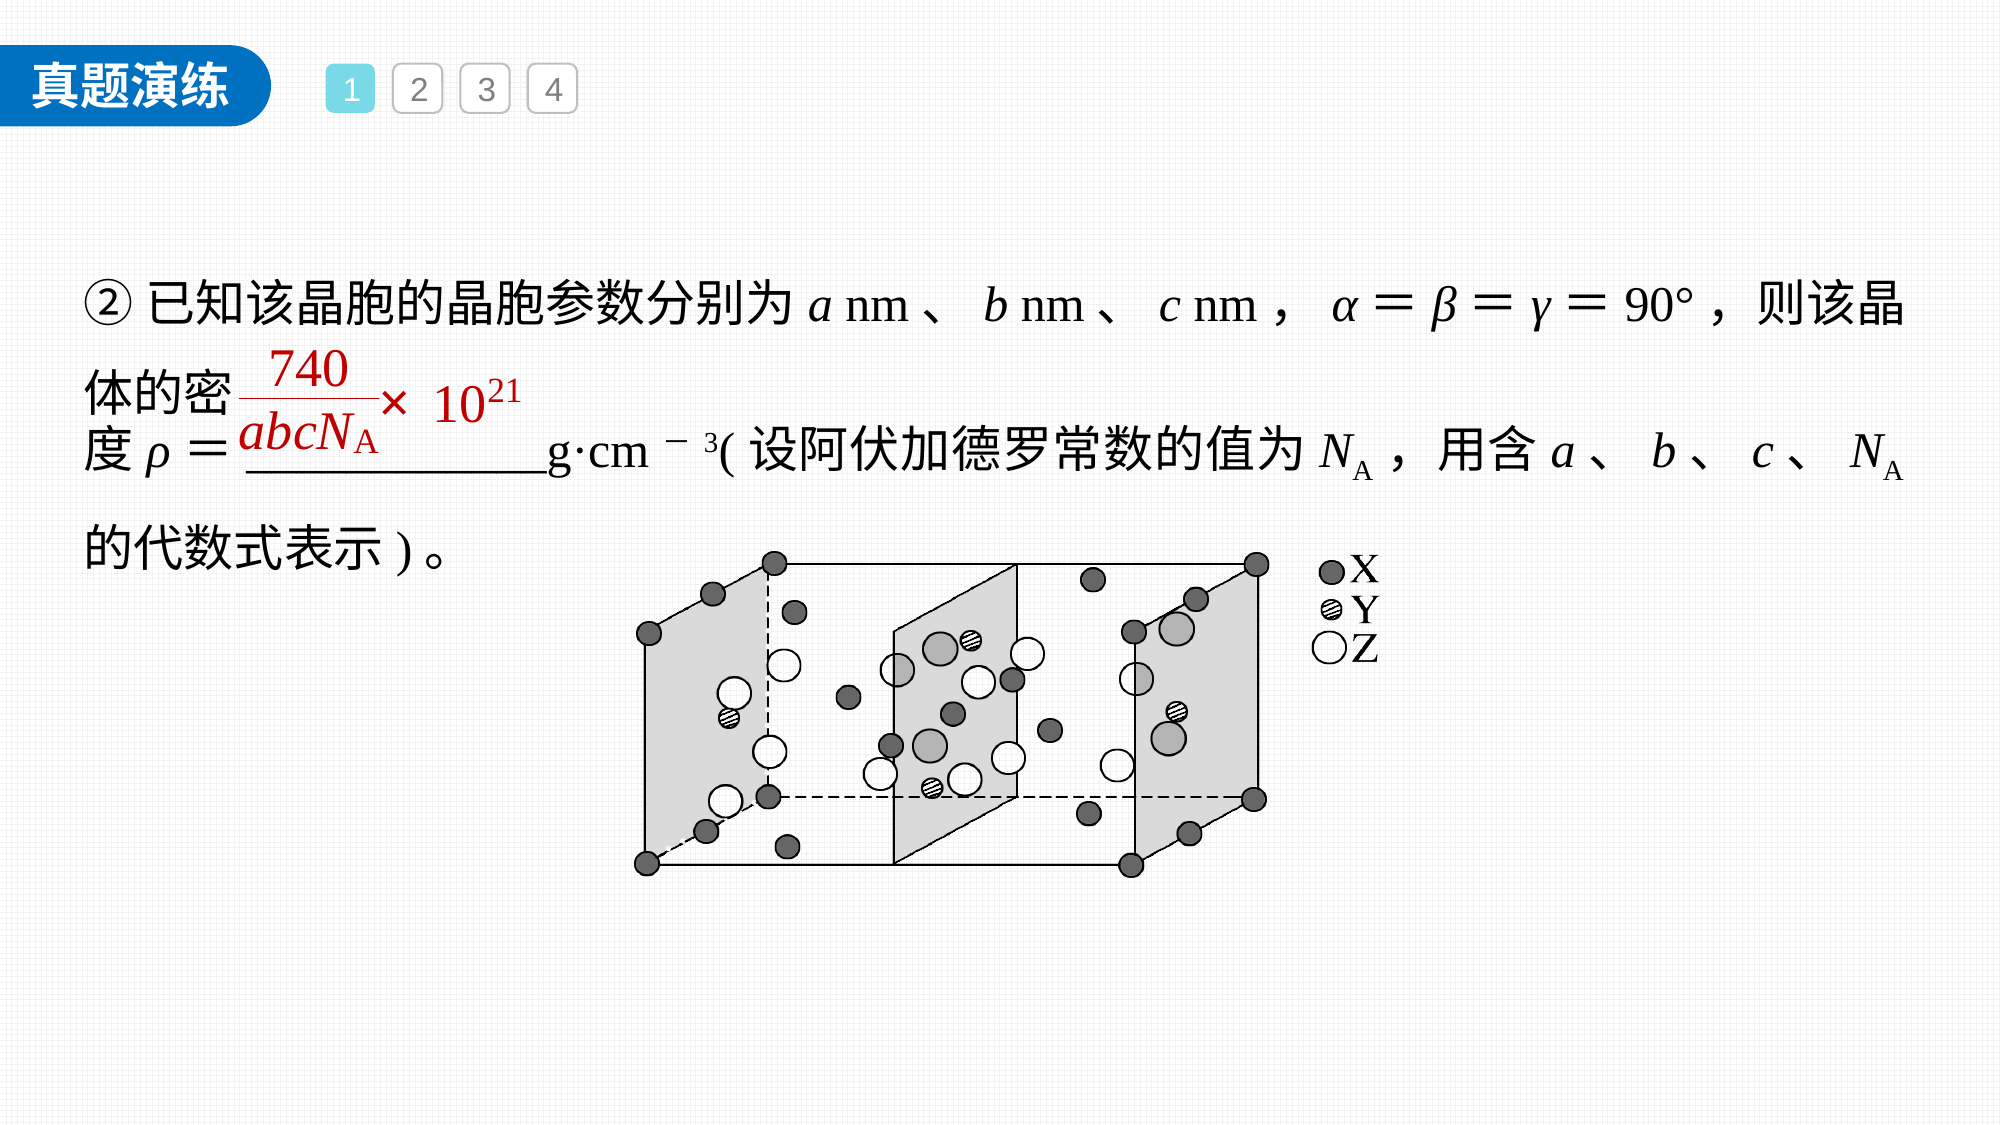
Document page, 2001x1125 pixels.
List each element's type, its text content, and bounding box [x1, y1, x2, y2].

text_box 2 [391, 62, 444, 114]
text_box 度ρ＝____________g·cm－3(设阿伏加德罗常数的值为NA，用含a、b、c、NA的代数式表示)。 [63, 373, 1936, 586]
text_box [238, 334, 611, 476]
text_box 4 [526, 62, 579, 114]
picture [614, 539, 1386, 894]
text_box 1 [324, 62, 376, 114]
text_box 3 [459, 62, 511, 114]
text_box ②已知该晶胞的晶胞参数分别为a nm、b nm、c nm，α＝β＝γ＝90°，则该晶体的密 [63, 231, 1936, 373]
